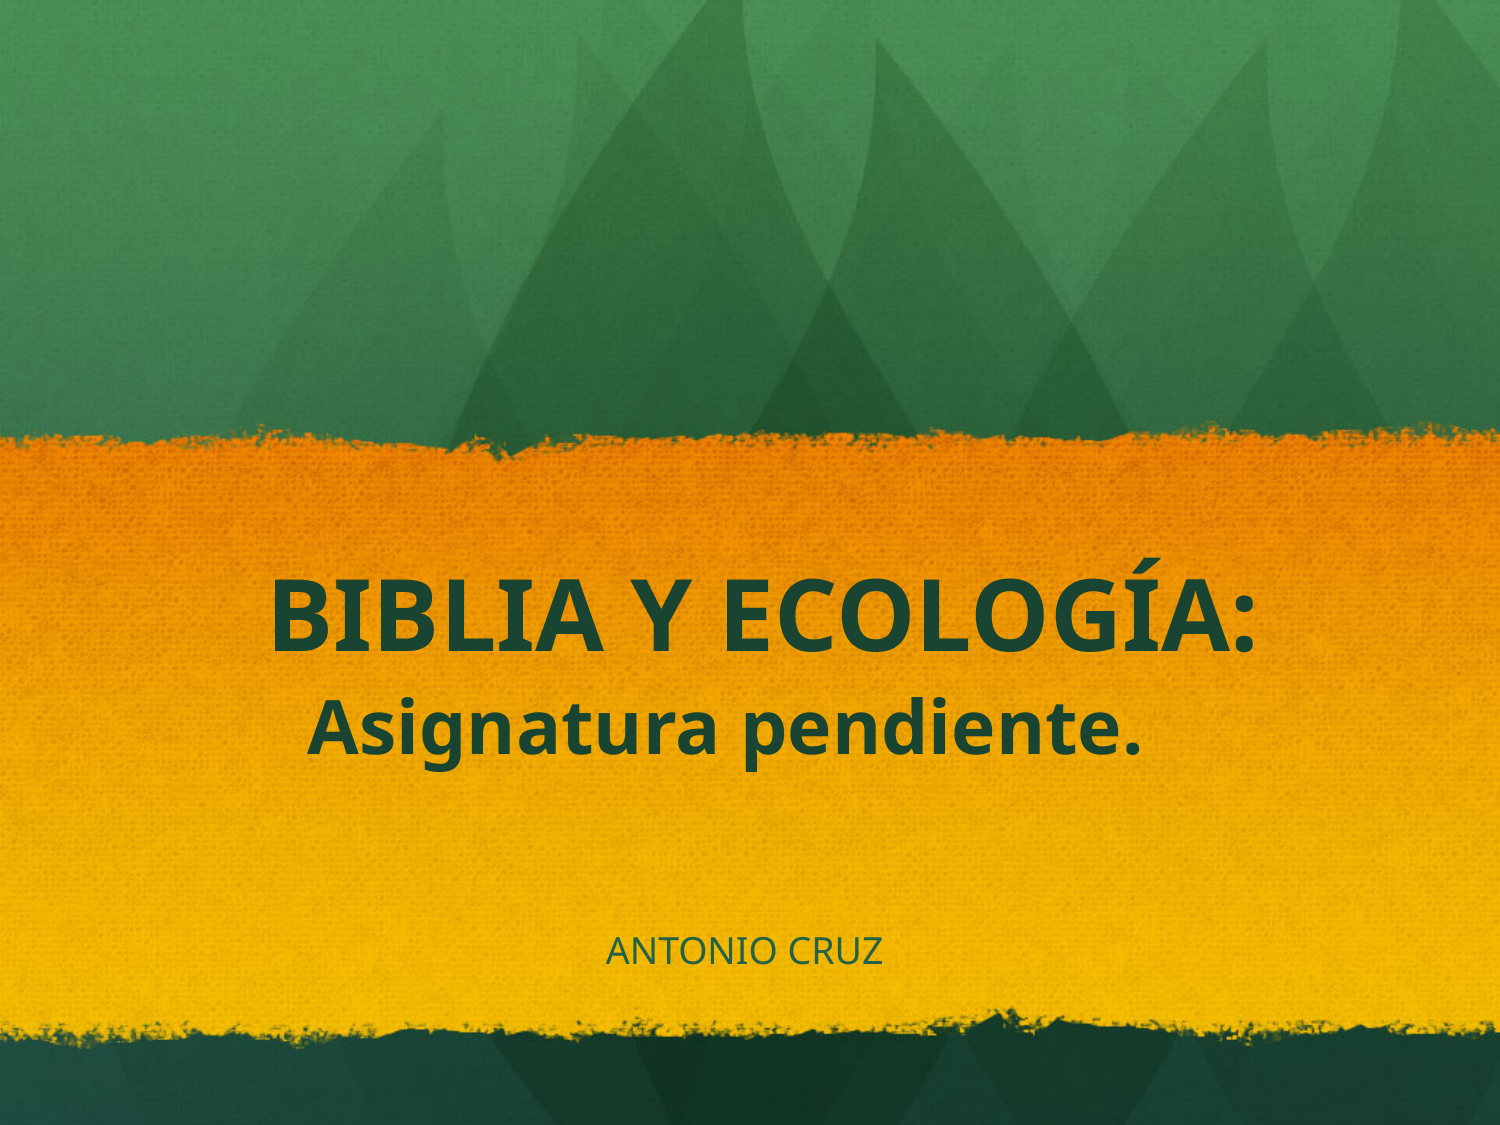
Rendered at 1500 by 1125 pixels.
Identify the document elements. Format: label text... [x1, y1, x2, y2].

picture [0, 0, 1500, 1125]
text_box ANTONIO CRUZ [507, 919, 983, 980]
subtitle Asignatura pendiente. [135, 672, 1316, 835]
title BIBLIA Y ECOLOGÍA: [53, 438, 1473, 680]
